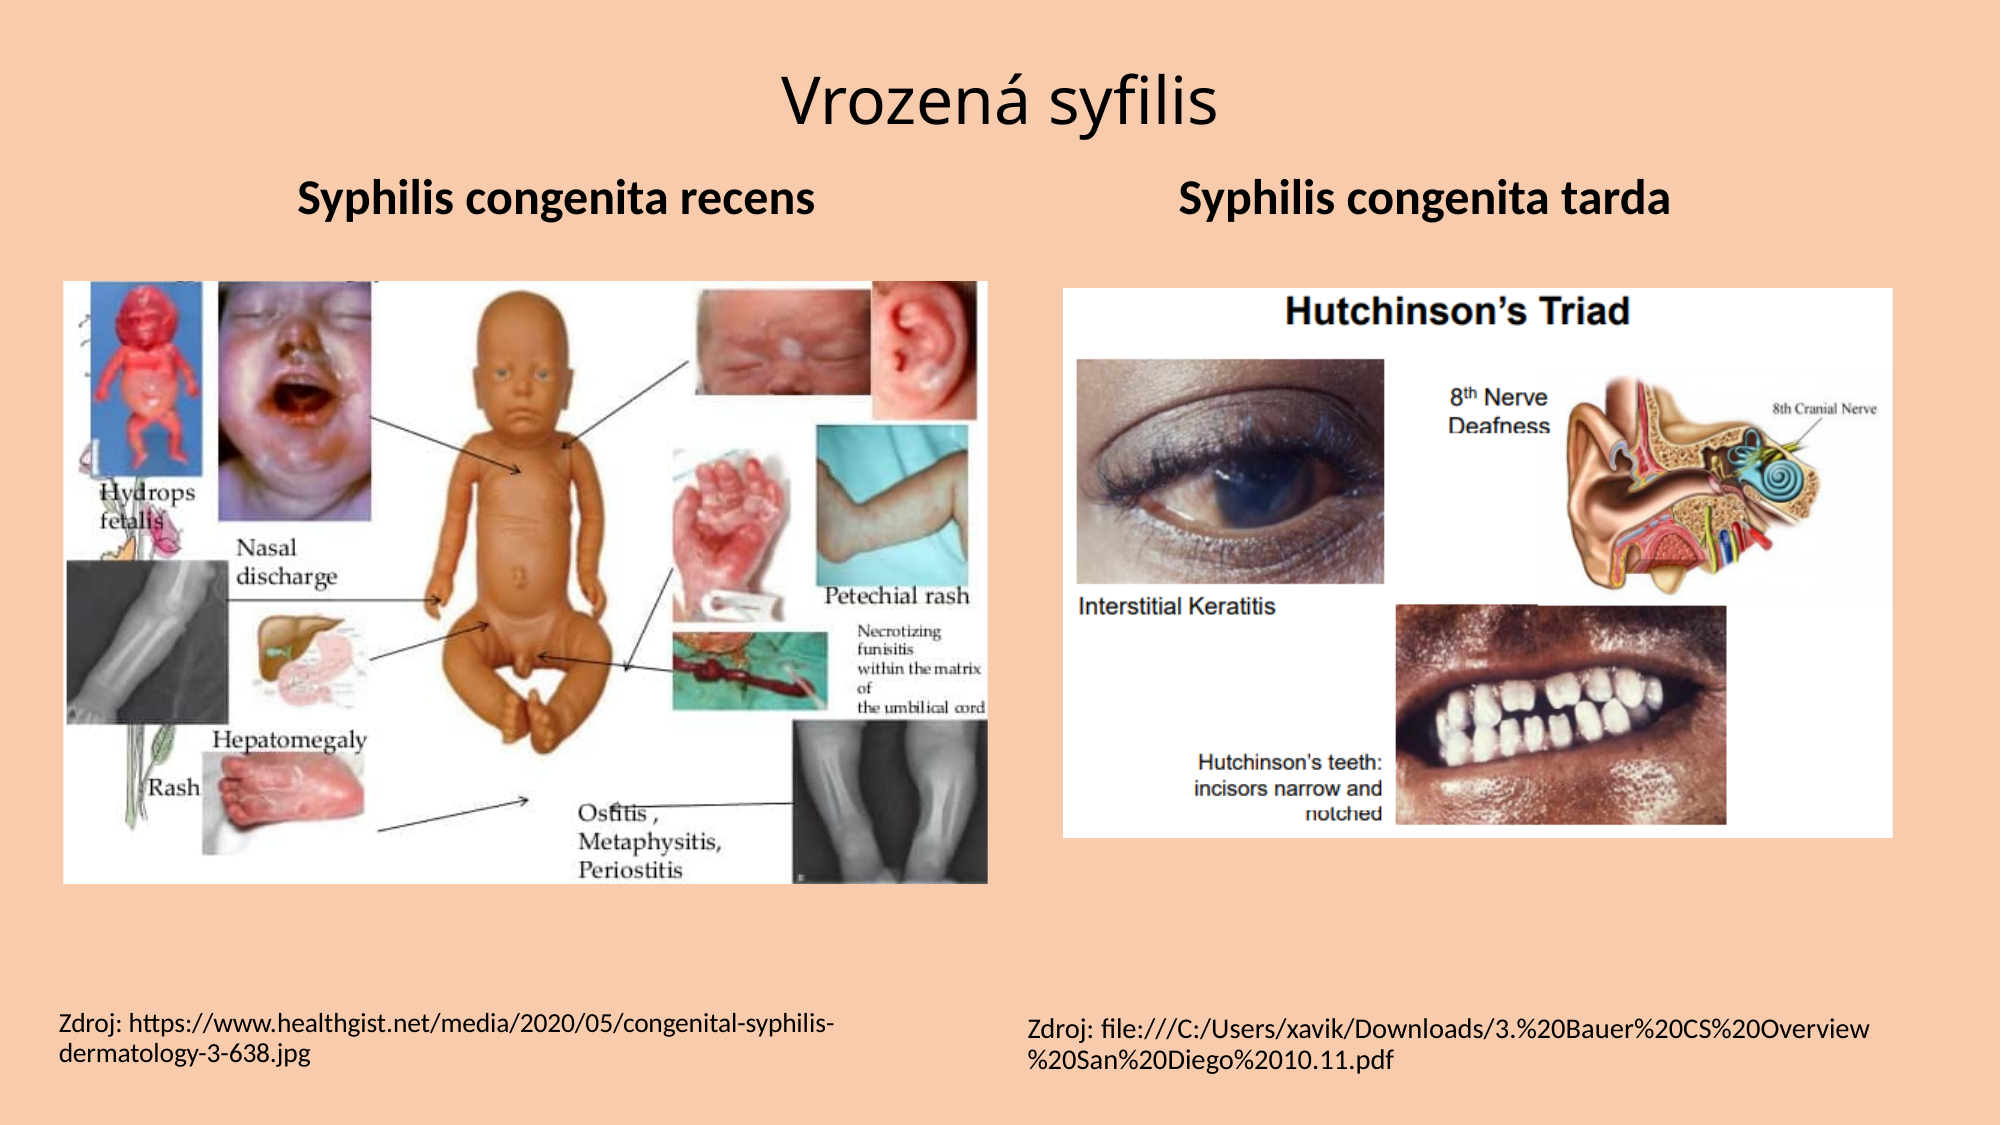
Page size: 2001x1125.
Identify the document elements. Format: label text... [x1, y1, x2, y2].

list Syphilis congenita tarda [979, 115, 1871, 233]
title Vrozená syfilis [137, 59, 1863, 147]
list Zdroj: https://www.healthgist.net/media/2020/05/congenital-syphilis-dermatology-3-638.jpg [43, 292, 984, 1077]
picture [63, 281, 988, 884]
list Syphilis congenita recens [133, 156, 979, 233]
picture [1063, 288, 1893, 838]
list Zdroj: file:///C:/Users/xavik/Downloads/3.%20Bauer%20CS%20Overview%20San%20Diego%2010.11.pdf [1012, 266, 1937, 1088]
